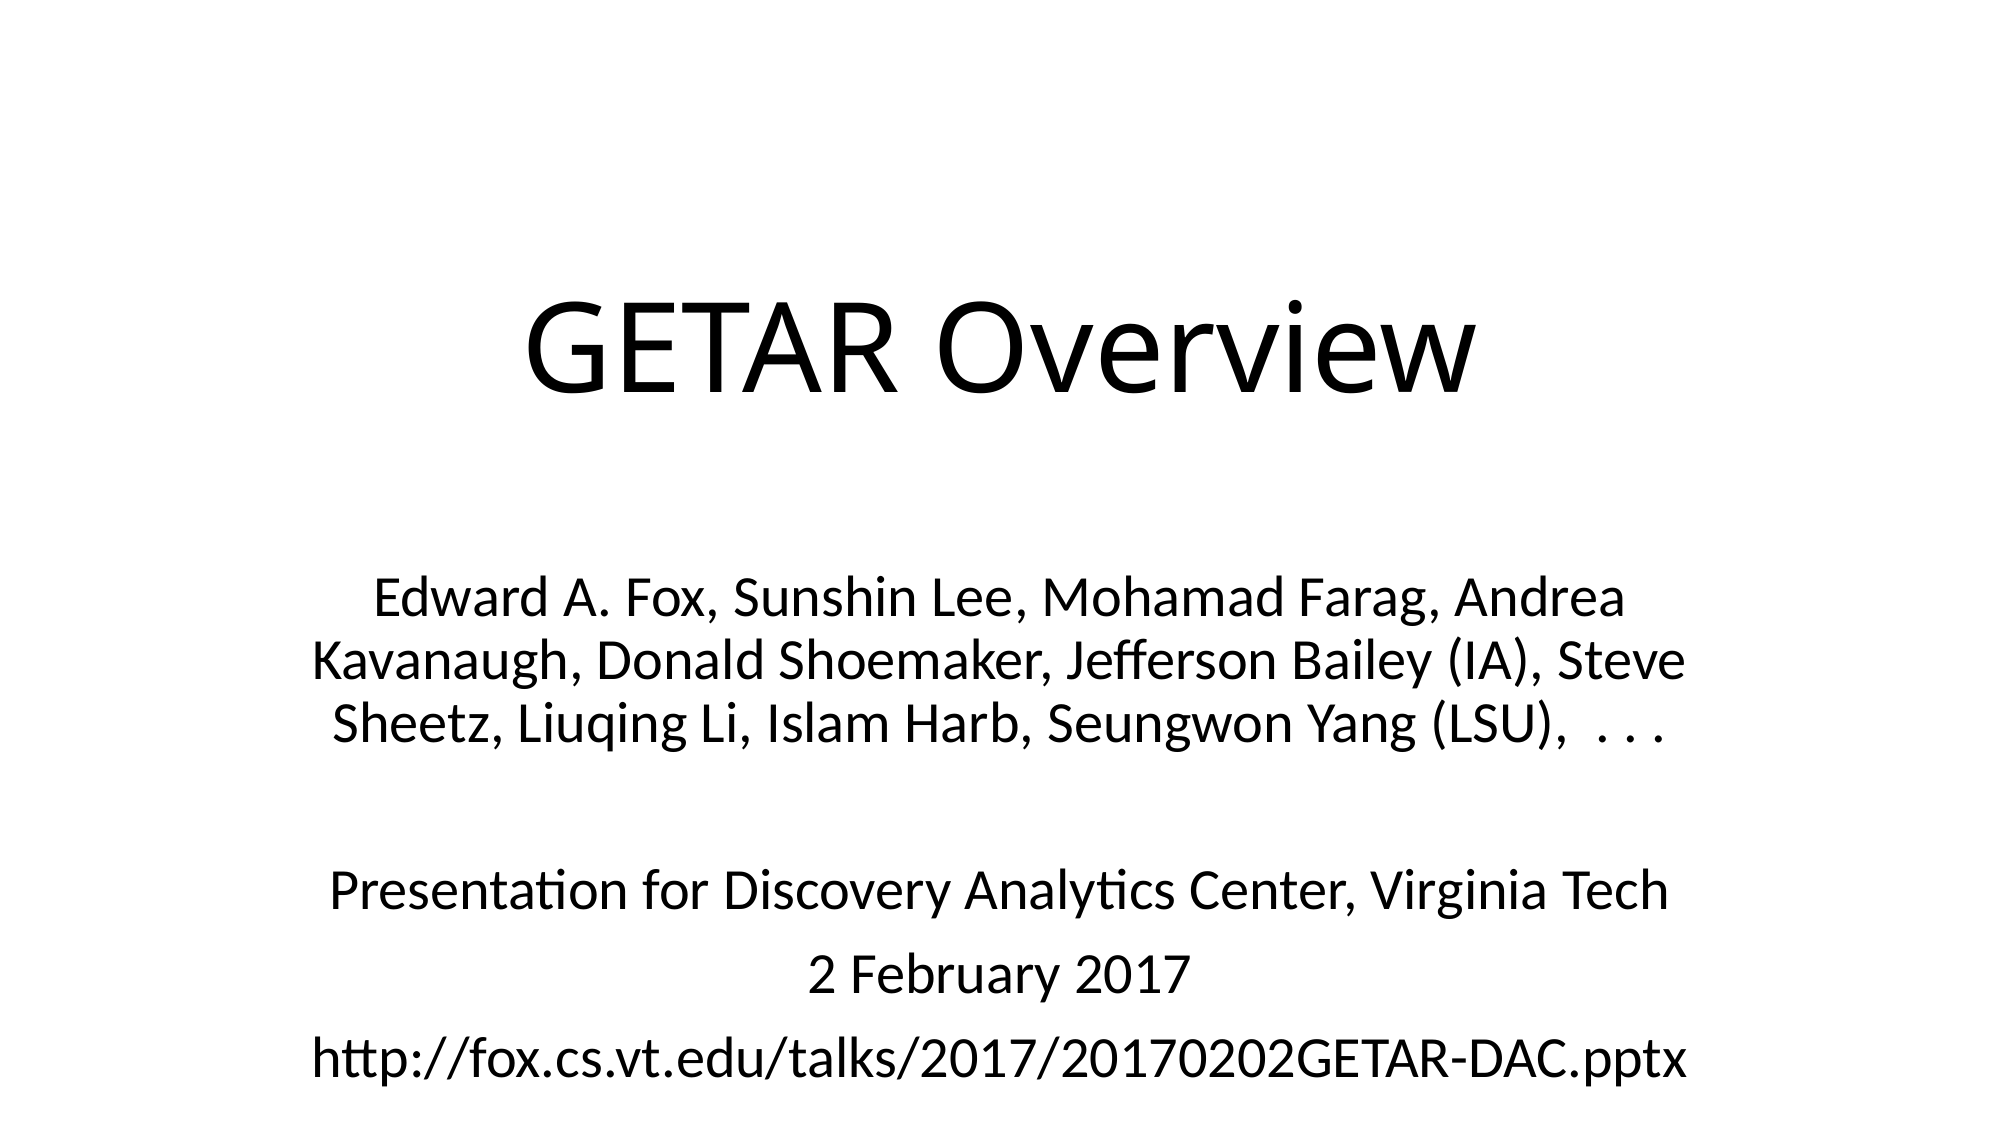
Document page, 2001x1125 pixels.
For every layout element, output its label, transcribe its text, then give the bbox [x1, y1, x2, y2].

subtitle Edward A. Fox, Sunshin Lee, Mohamad Farag, Andrea Kavanaugh, Donald Shoemaker, Jefferson Bailey (IA), Steve Sheetz, Liuqing Li, Islam Harb, Seungwon Yang (LSU), . . . Presentation for Discovery Analytics Center, Virginia Tech 2 February 2017 http://fox.cs.vt.edu/talks/2017/20170202GETAR-DAC.pptx [249, 558, 1750, 831]
title GETAR Overview [249, 35, 1750, 428]
